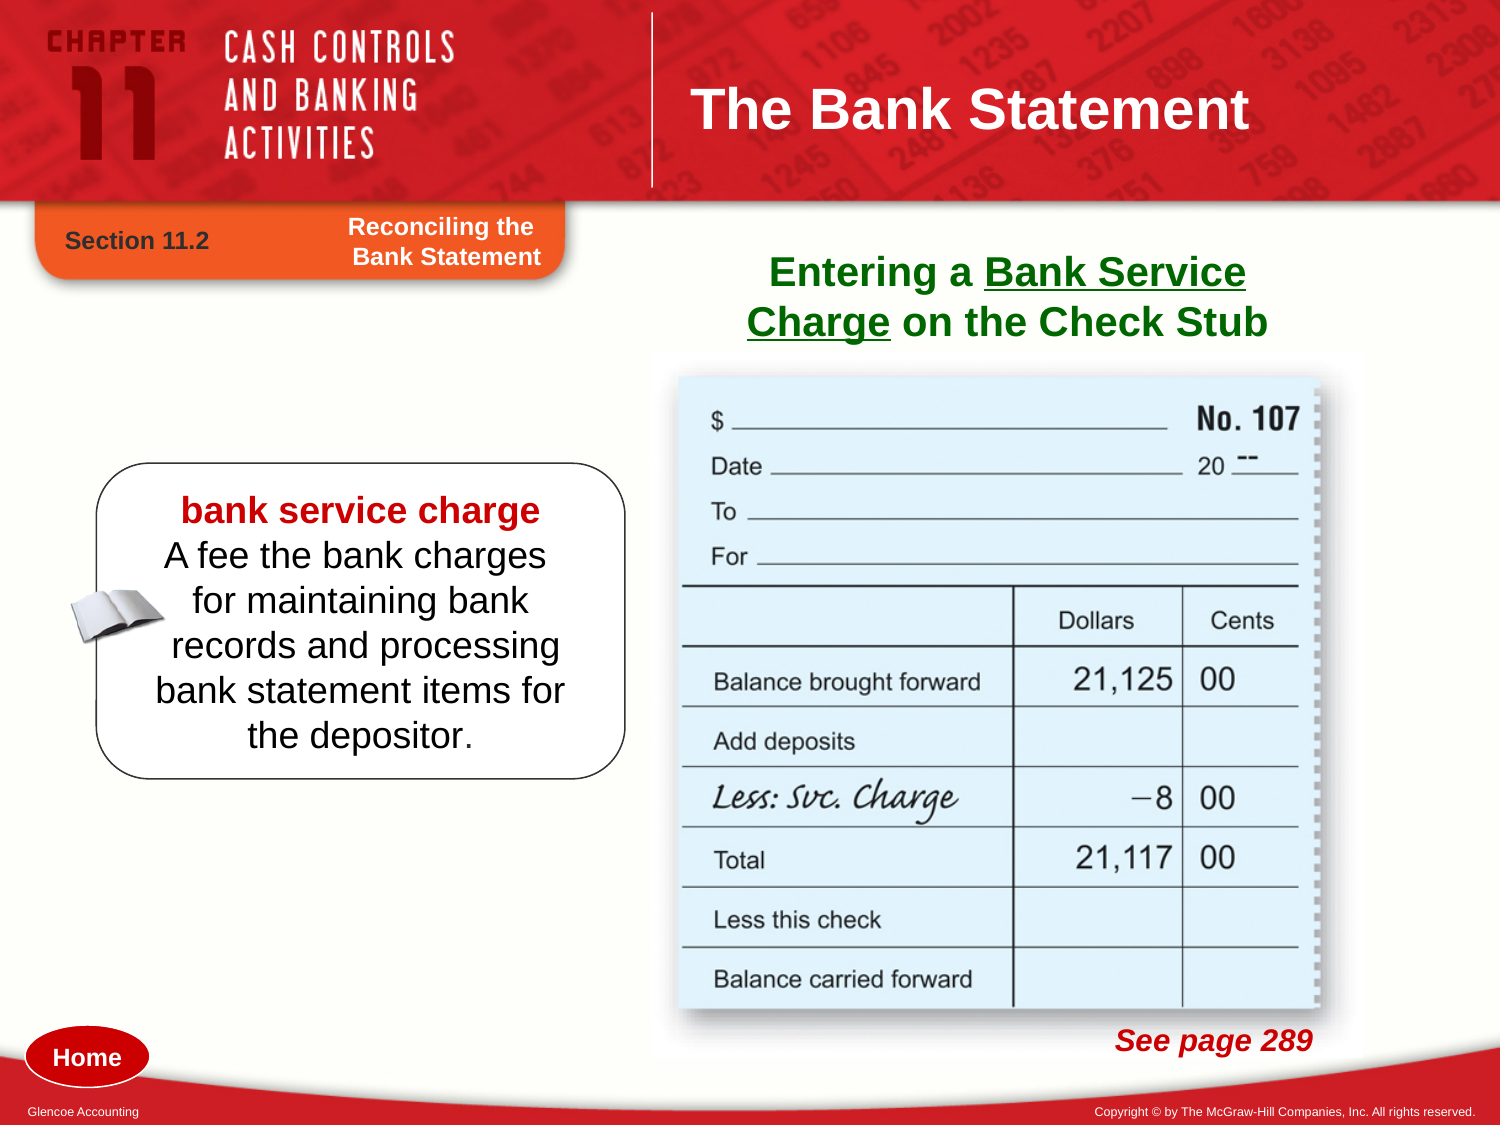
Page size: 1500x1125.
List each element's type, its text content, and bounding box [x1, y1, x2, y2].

title The Bank Statement [675, 24, 1494, 188]
text_box Section 11.2 [49, 217, 263, 263]
footer Glencoe Accounting [12, 1096, 438, 1122]
text_box Entering a Bank Service Charge on the Check Stub [712, 237, 1303, 350]
text_box Home [24, 1024, 151, 1088]
text_box Reconciling the Bank Statement [206, 203, 557, 278]
text_box bank service charge A fee the bank charges for maintaining bank records and processing bank statement items for the depositor. [96, 463, 625, 779]
picture [0, 0, 1500, 1125]
